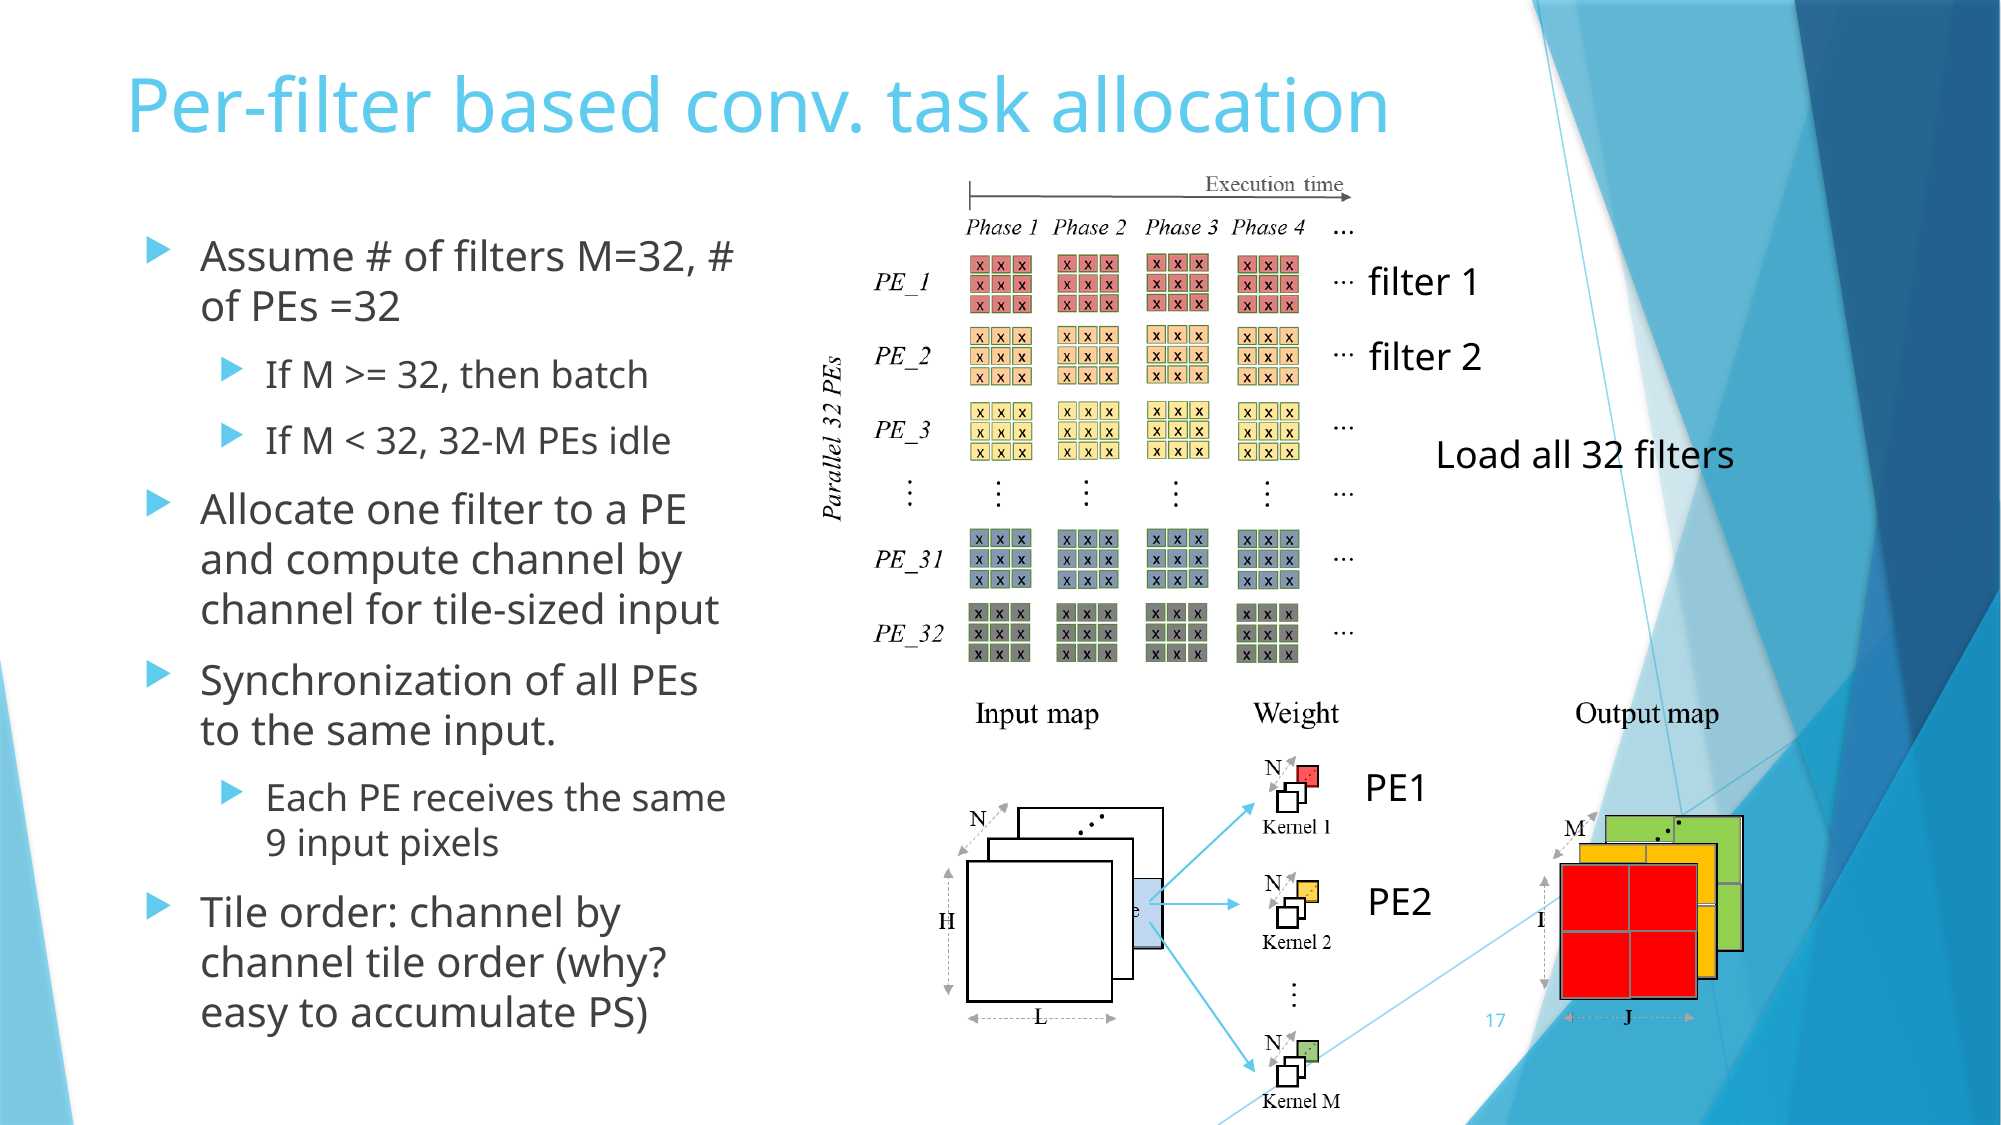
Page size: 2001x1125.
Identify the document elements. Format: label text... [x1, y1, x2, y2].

list Assume # of filters M=32, # of PEs =32 If M >= 32, then batch If M < 32, 32-M PEs idle Allocate one filter to a PE and compute channel by channel for tile-sized input Synchronization of all PEs to the same input. Each PE receives the same 9 input pixels Tile order: channel by channel tile order (why? easy to accumulate PS) [128, 222, 752, 1043]
text_box filter 2 [1386, 326, 1521, 386]
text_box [1149, 921, 1256, 1073]
title Per-filter based conv. task allocation [110, 49, 1521, 267]
text_box Load all 32 filters [1420, 423, 1750, 484]
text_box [1149, 801, 1256, 902]
picture [804, 162, 1382, 670]
text_box filter 1 [1386, 250, 1497, 311]
picture [924, 683, 1744, 1125]
